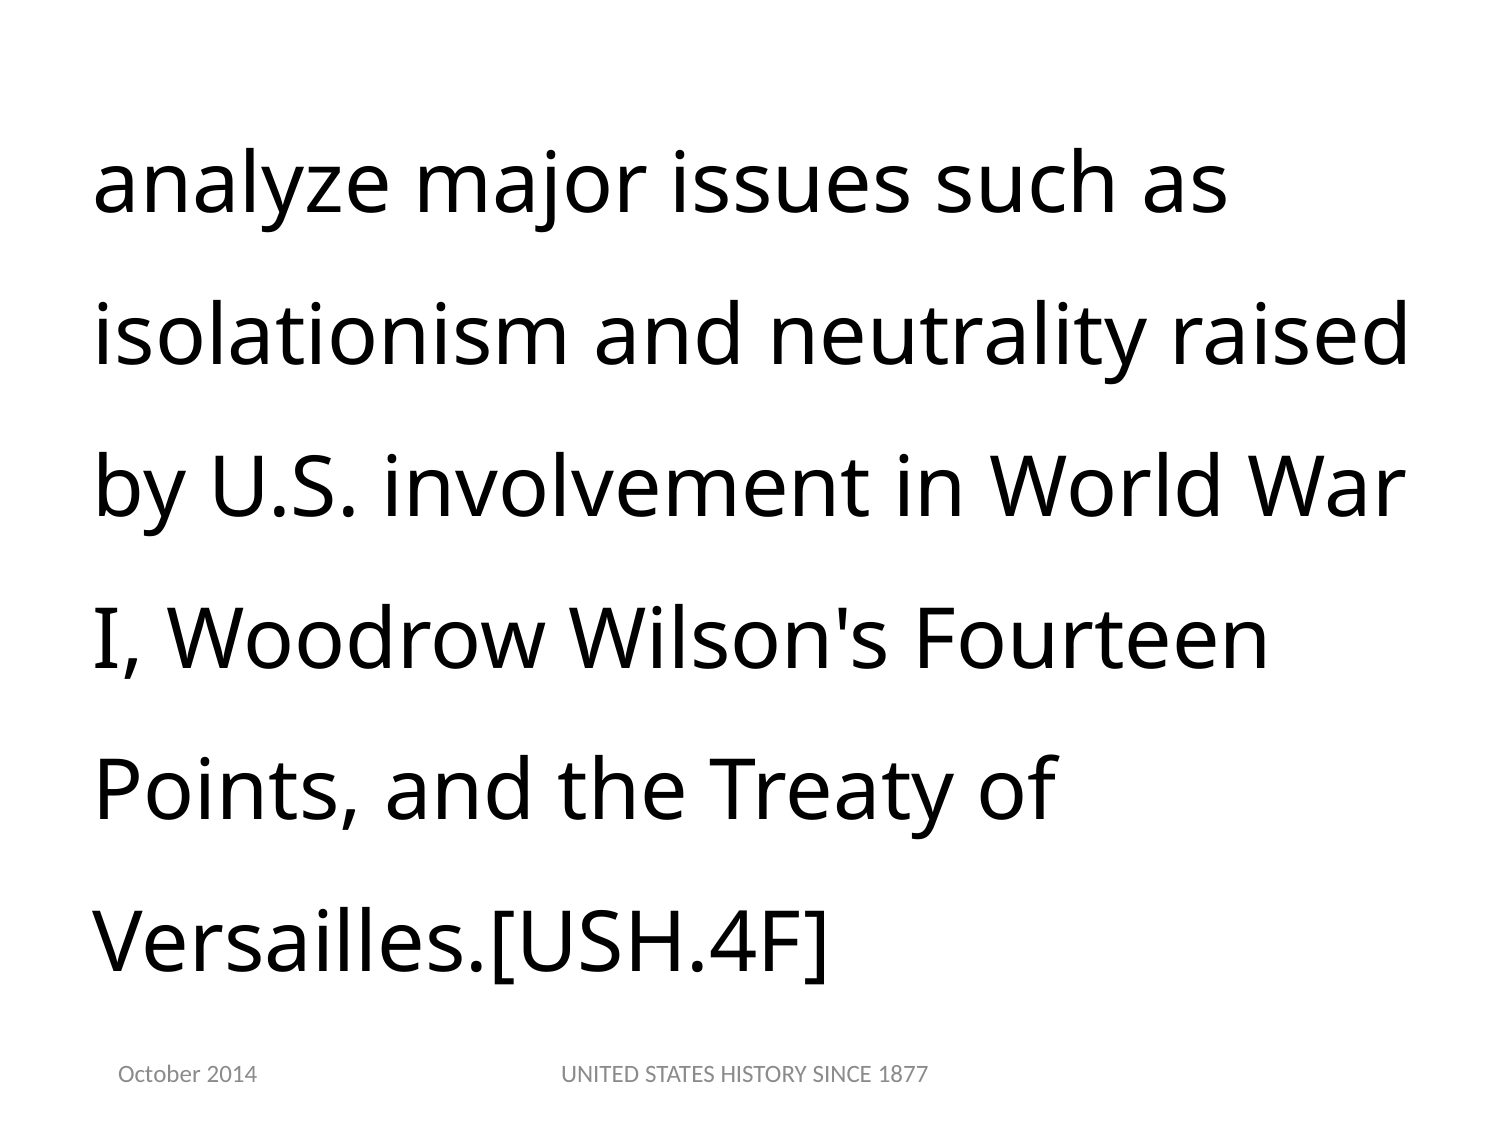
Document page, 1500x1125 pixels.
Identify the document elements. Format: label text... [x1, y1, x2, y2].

footer UNITED STATES HISTORY SINCE 1877 [492, 1042, 999, 1103]
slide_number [103, 1042, 441, 1103]
subtitle analyze major issues such as isolationism and neutrality raised by U.S. involvement in World War I, Woodrow Wilson's Fourteen Points, and the Treaty of Versailles.[USH.4F] [78, 70, 1429, 1014]
